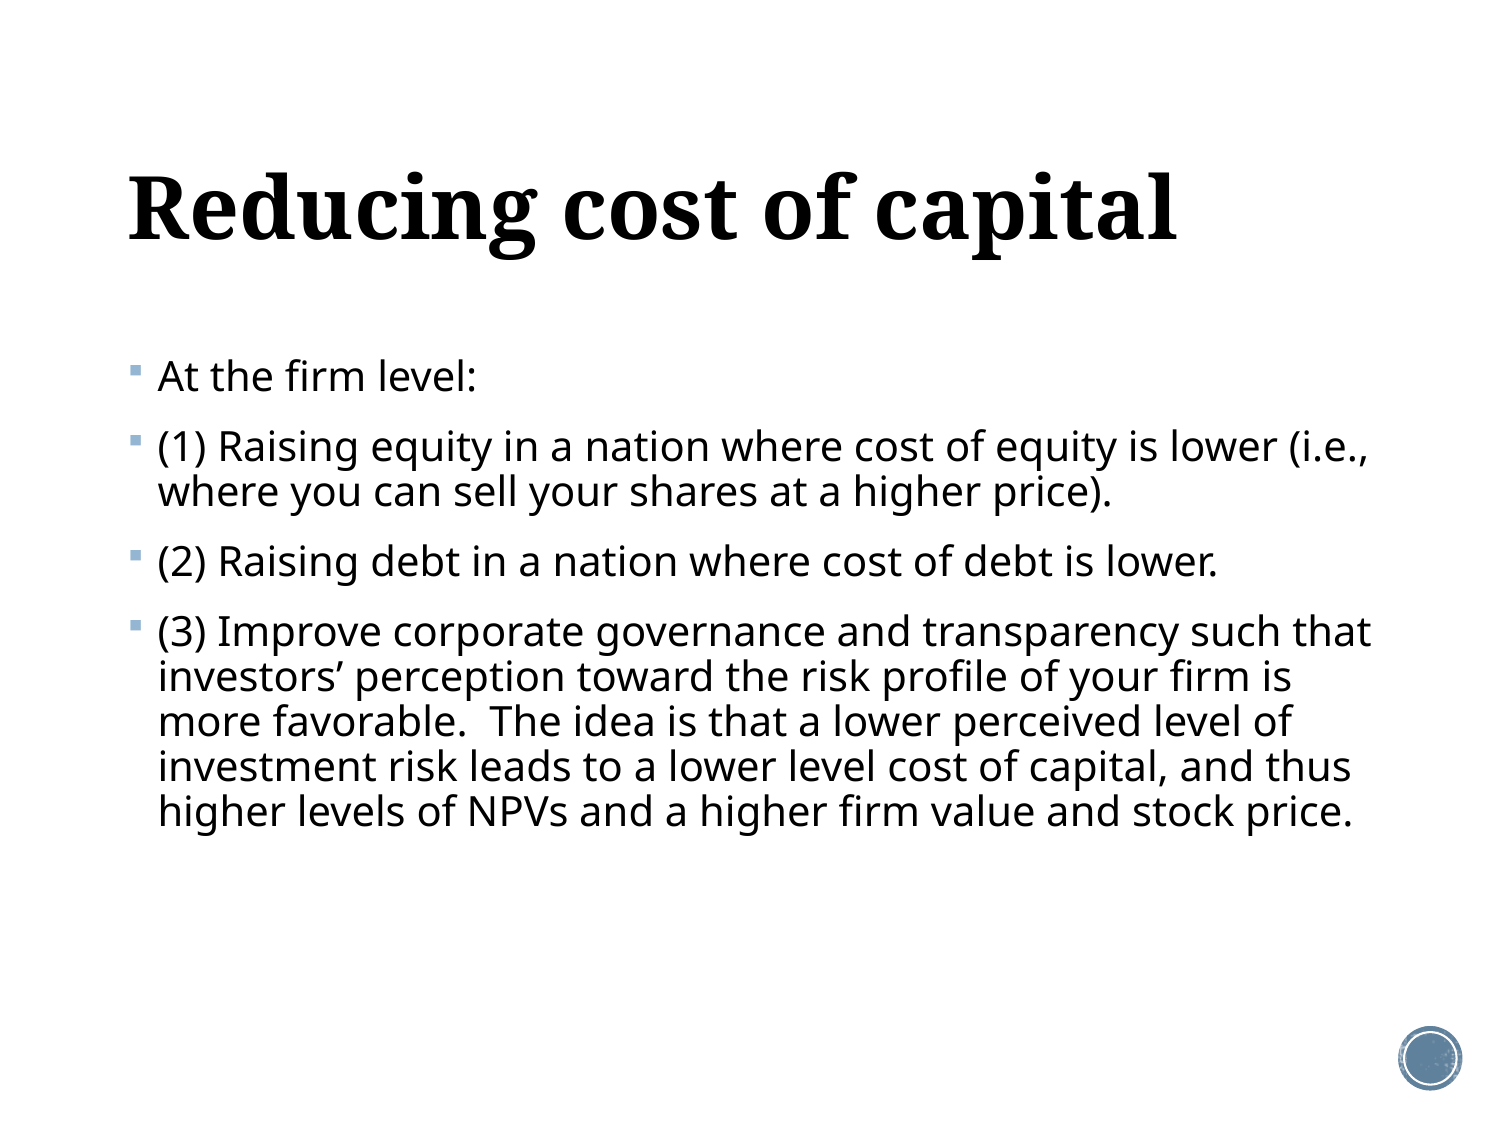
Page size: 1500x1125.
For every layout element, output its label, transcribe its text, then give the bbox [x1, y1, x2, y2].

list At the firm level: (1) Raising equity in a nation where cost of equity is lower (i.e., where you can sell your shares at a higher price). (2) Raising debt in a nation where cost of debt is lower. (3) Improve corporate governance and transparency such that investors’ perception toward the risk profile of your firm is more favorable. The idea is that a lower perceived level of investment risk leads to a lower level cost of capital, and thus higher levels of NPVs and a higher firm value and stock price. [112, 348, 1388, 1013]
title Reducing cost of capital [112, 79, 1388, 344]
